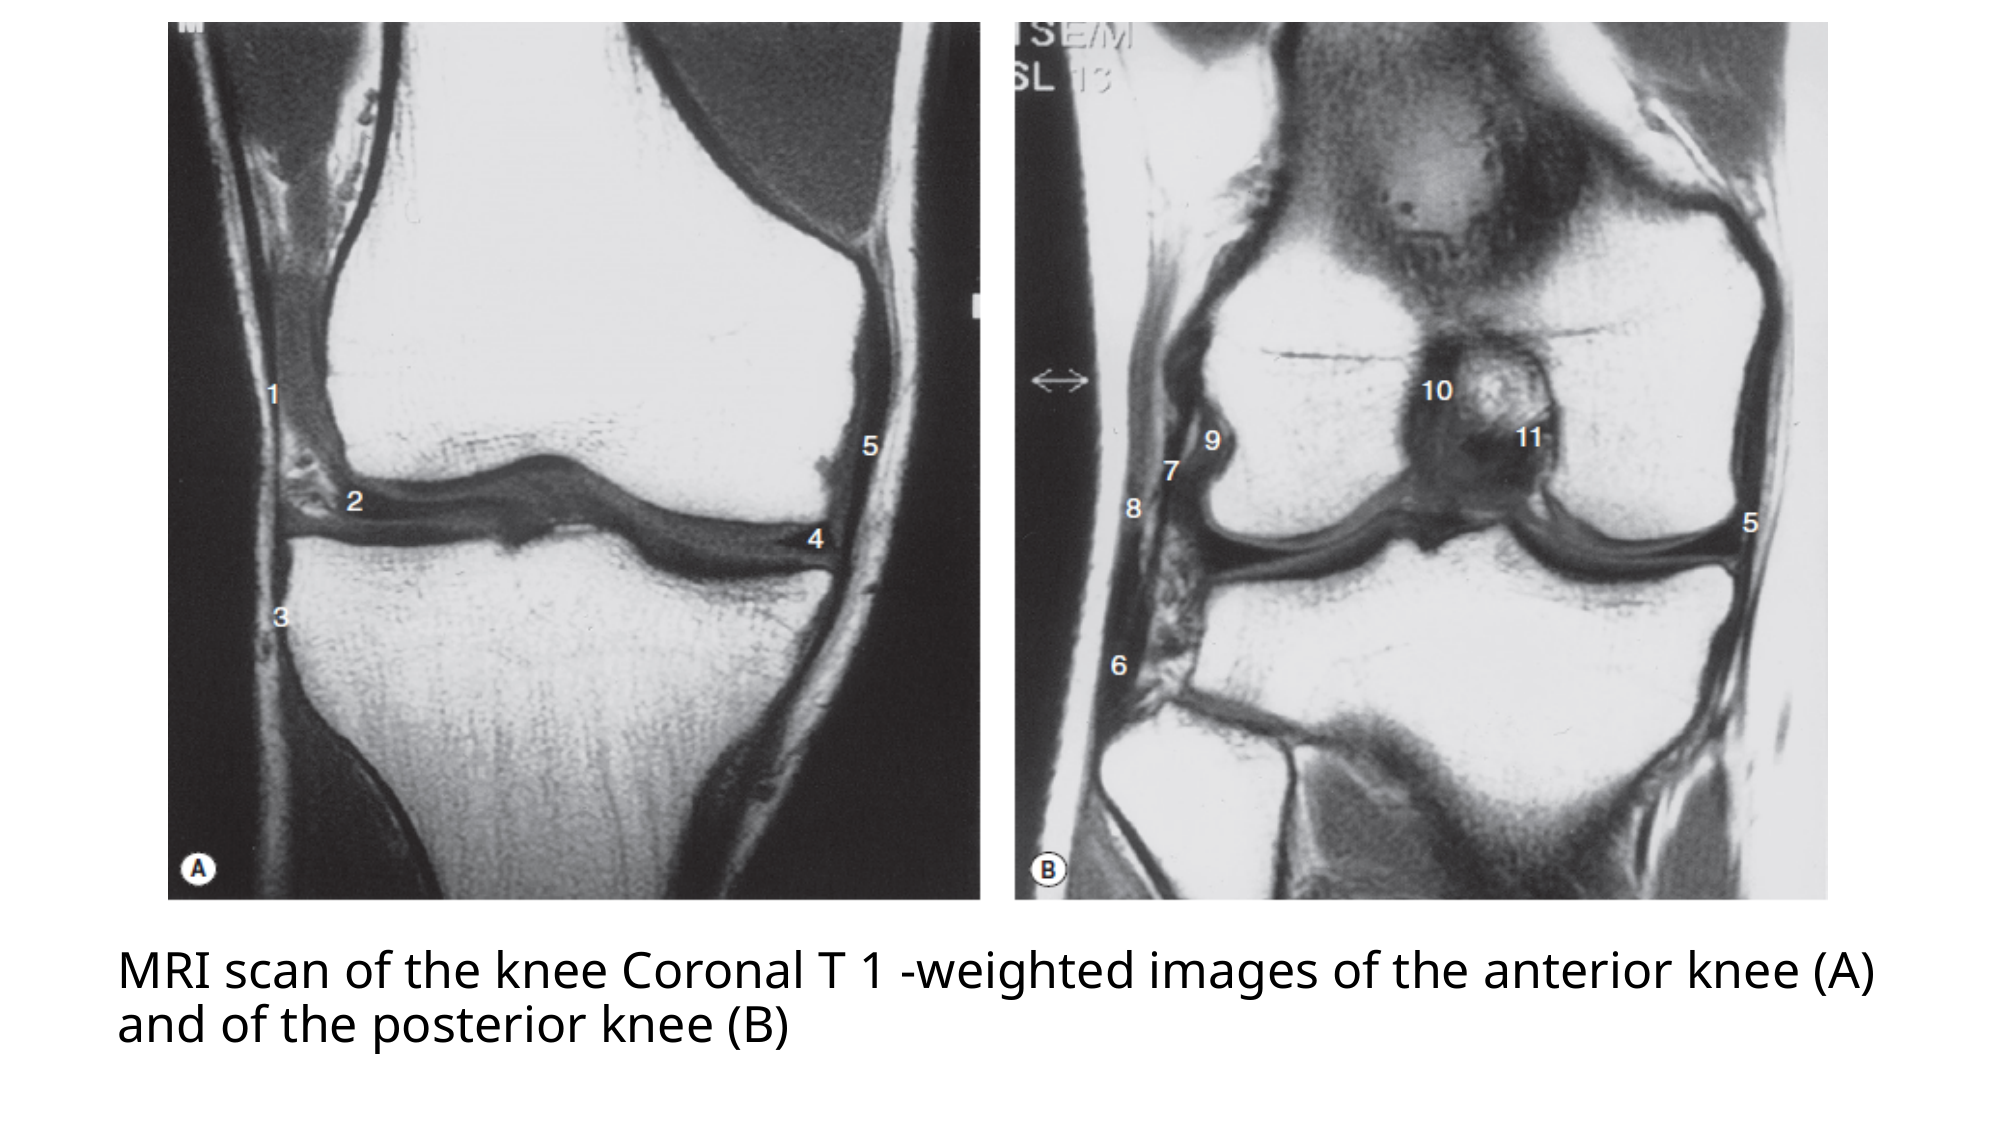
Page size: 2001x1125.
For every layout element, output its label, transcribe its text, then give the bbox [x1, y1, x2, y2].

title MRI scan of the knee Coronal T 1 -weighted images of the anterior knee (A) and of the posterior knee (B) [102, 928, 1912, 1071]
picture [168, 22, 1828, 902]
